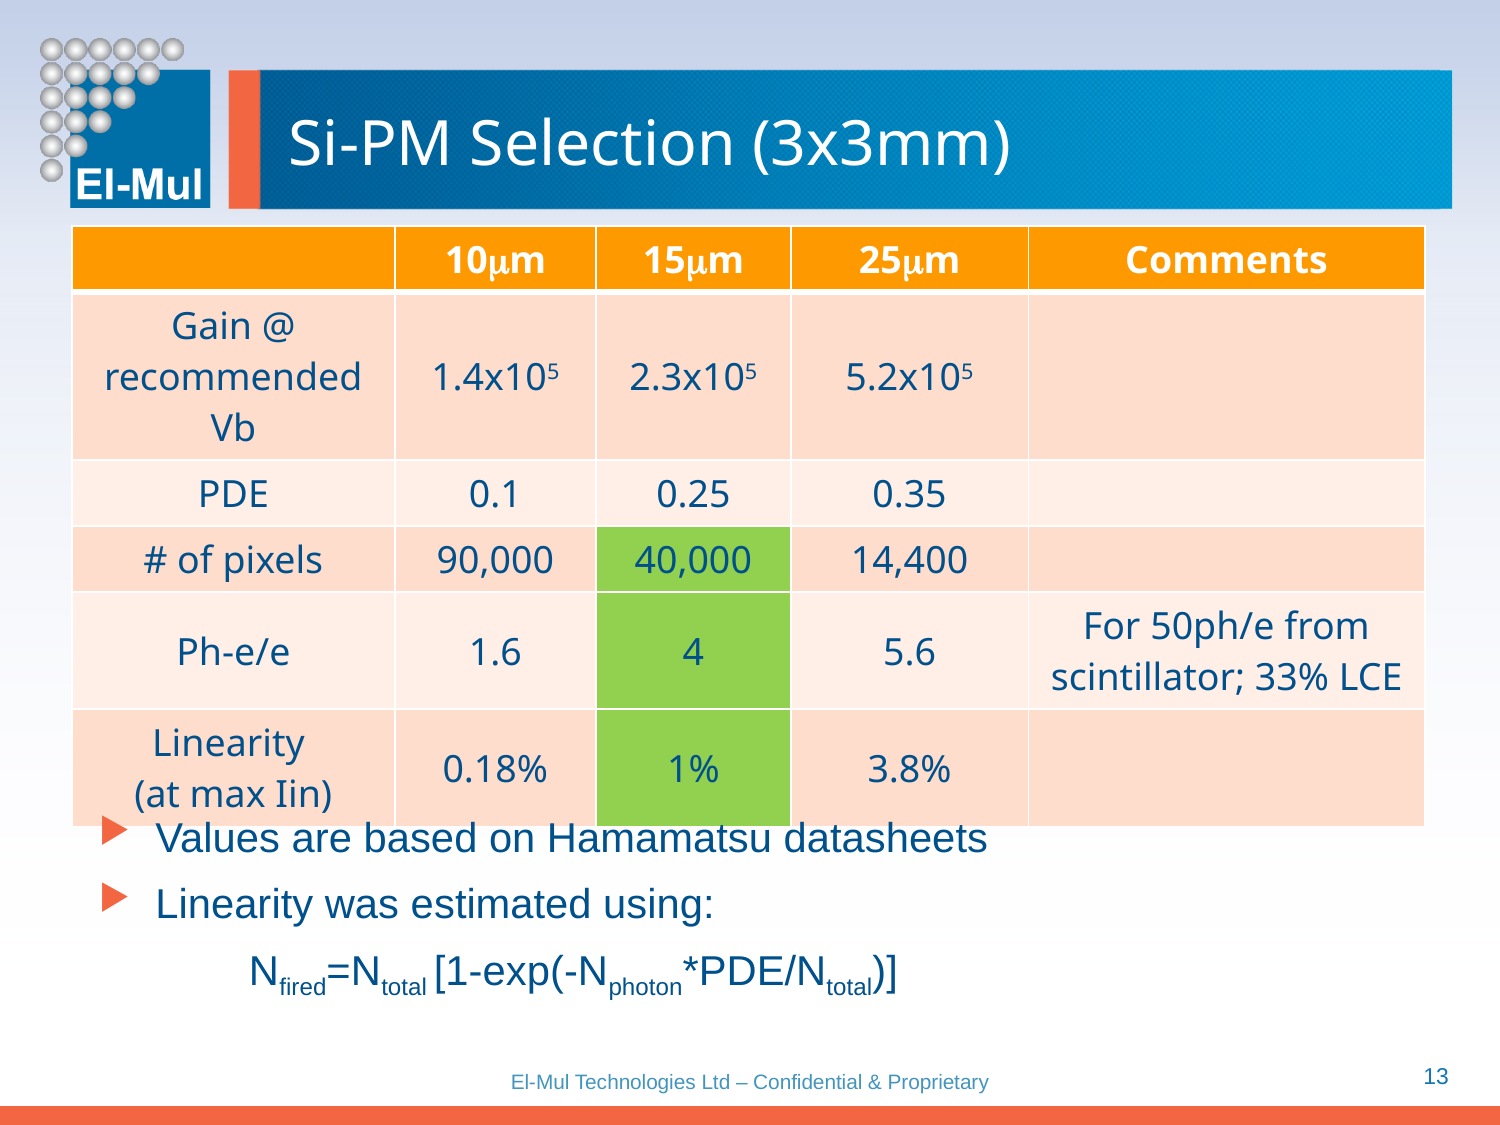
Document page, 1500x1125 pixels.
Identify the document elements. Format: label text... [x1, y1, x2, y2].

table_cell # of pixels [73, 527, 394, 591]
list Values are based on Hamamatsu datasheets Linearity was estimated using: Nfired=Ntotal [1-exp(-Nphoton*PDE/Ntotal)] [84, 802, 1425, 935]
table_cell 14,400 [792, 527, 1028, 591]
table_cell 90,000 [396, 527, 595, 591]
table_cell 40,000 [597, 527, 790, 591]
table_cell 3.8% [792, 710, 1028, 802]
table_cell Ph-e/e [73, 593, 394, 708]
table_header 25mm [792, 227, 1028, 289]
table_cell [1029, 461, 1424, 525]
table_cell PDE [73, 461, 394, 525]
table_cell Linearity (at max Iin) [73, 710, 394, 826]
table_cell 5.2x105 [792, 295, 1028, 459]
picture [0, 0, 1500, 1106]
table_cell 4 [597, 593, 790, 708]
table_cell [1029, 710, 1424, 802]
table_cell Gain @ recommended Vb [73, 295, 394, 459]
table_header 10mm [396, 227, 595, 289]
table_cell 0.1 [396, 461, 595, 525]
title Si-PM Selection (3x3mm) [273, 95, 1425, 185]
footer El-Mul Technologies Ltd – Confidential & Proprietary [328, 1060, 1172, 1104]
table_cell 1.6 [396, 593, 595, 708]
table_header [73, 227, 394, 289]
table_cell 5.6 [792, 593, 1028, 708]
table_header 15mm [597, 227, 790, 289]
table_cell 1.4x105 [396, 295, 595, 459]
table_cell 1% [597, 710, 790, 802]
table_cell For 50ph/e from scintillator; 33% LCE [1029, 593, 1424, 708]
table_header Comments [1029, 227, 1424, 289]
table_cell [1029, 295, 1424, 459]
table_cell [1029, 527, 1424, 591]
table_cell 0.18% [396, 710, 595, 802]
table_cell 0.25 [597, 461, 790, 525]
table_cell 2.3x105 [597, 295, 790, 459]
slide_number 13 [1263, 1037, 1465, 1113]
table_cell 0.35 [792, 461, 1028, 525]
